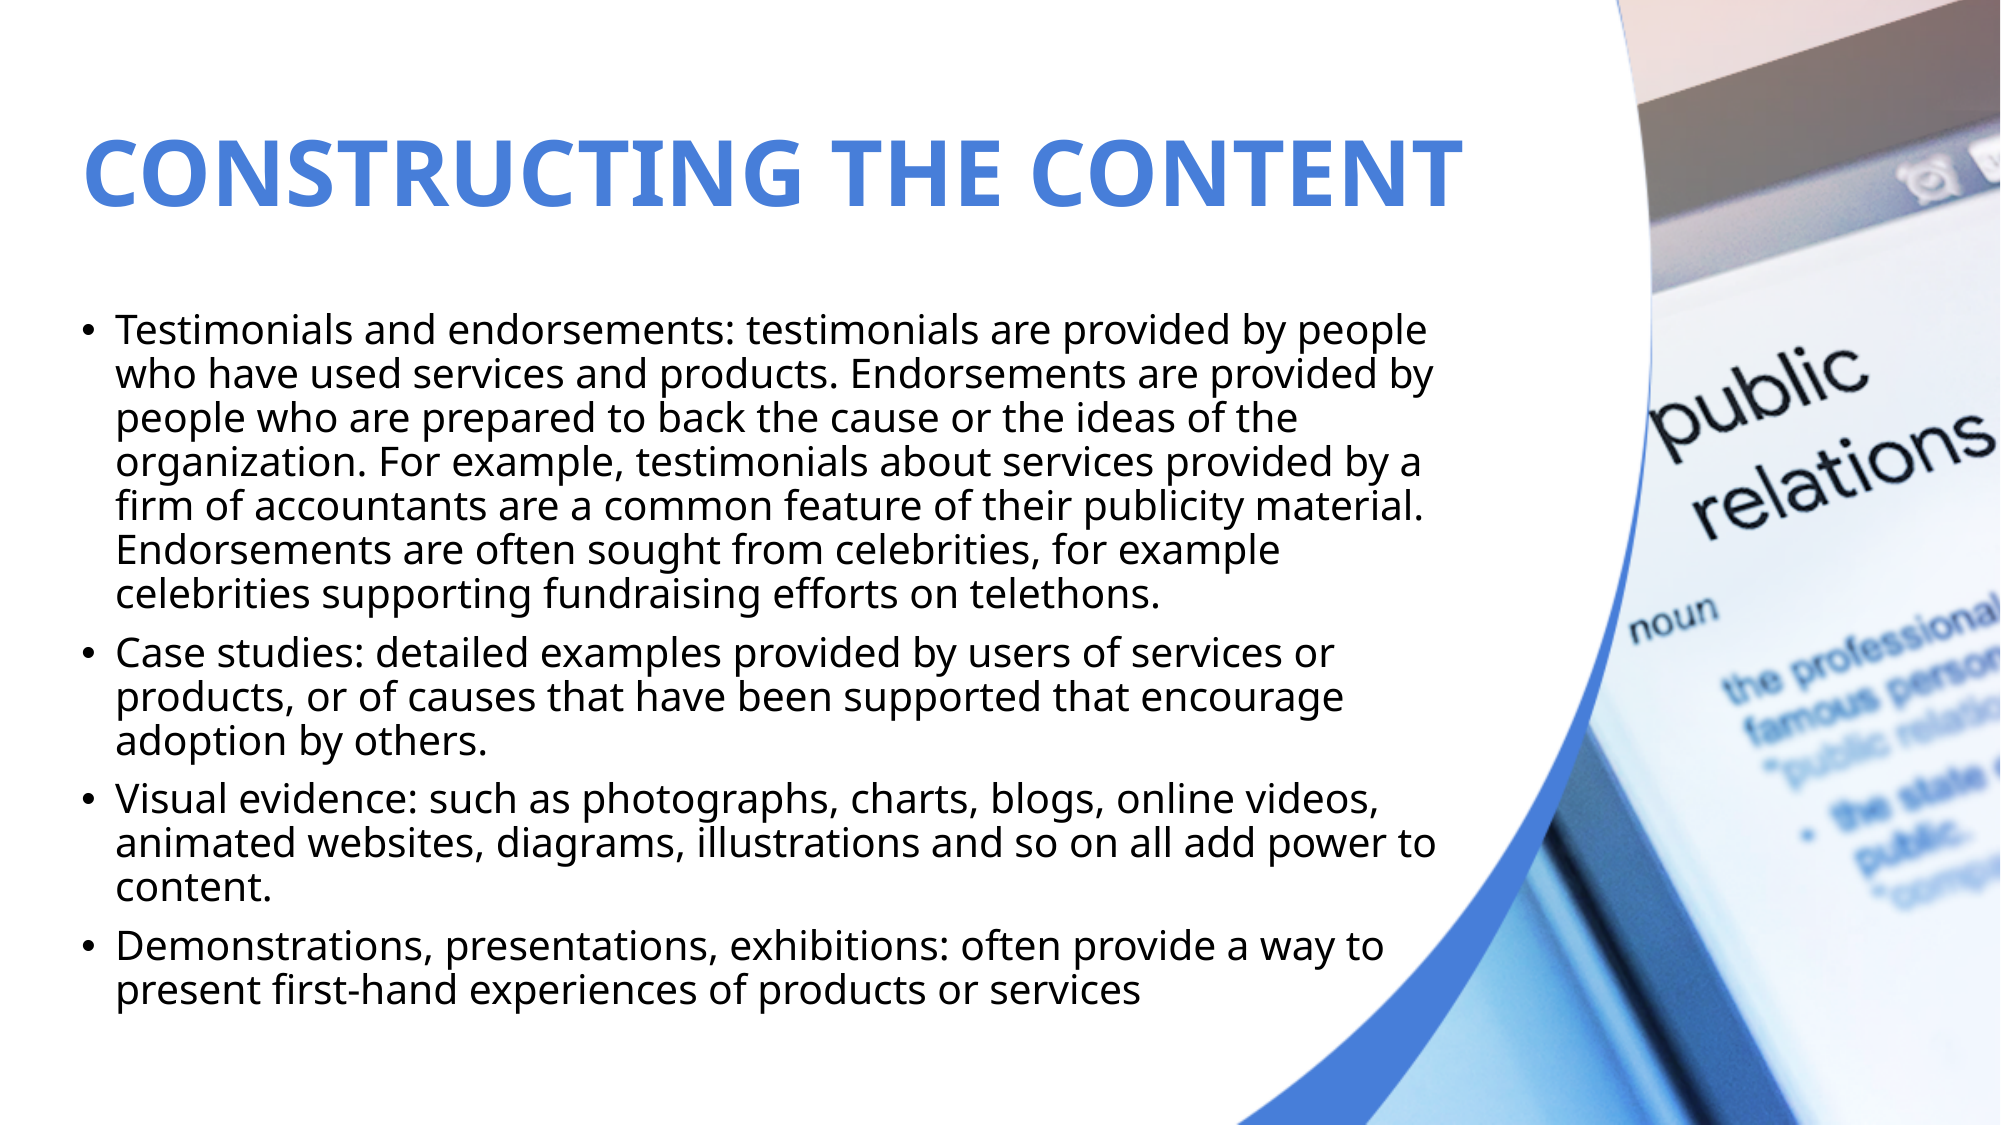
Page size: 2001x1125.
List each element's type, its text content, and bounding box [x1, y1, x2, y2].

picture [0, 0, 2001, 1125]
list Testimonials and endorsements: testimonials are provided by people who have used services and products. Endorsements are provided by people who are prepared to back the cause or the ideas of the organization. For example, testimonials about services provided by a firm of accountants are a common feature of their publicity material. Endorsements are often sought from celebrities, for example celebrities supporting fundraising efforts on telethons. Case studies: detailed examples provided by users of services or products, or of causes that have been supported that encourage adoption by others. Visual evidence: such as photographs, charts, blogs, online videos, animated websites, diagrams, illustrations and so on all add power to content. Demonstrations, presentations, exhibitions: often provide a way to present first-hand experiences of products or services [66, 302, 1482, 1022]
title CONSTRUCTING THE CONTENT [66, 68, 1482, 286]
